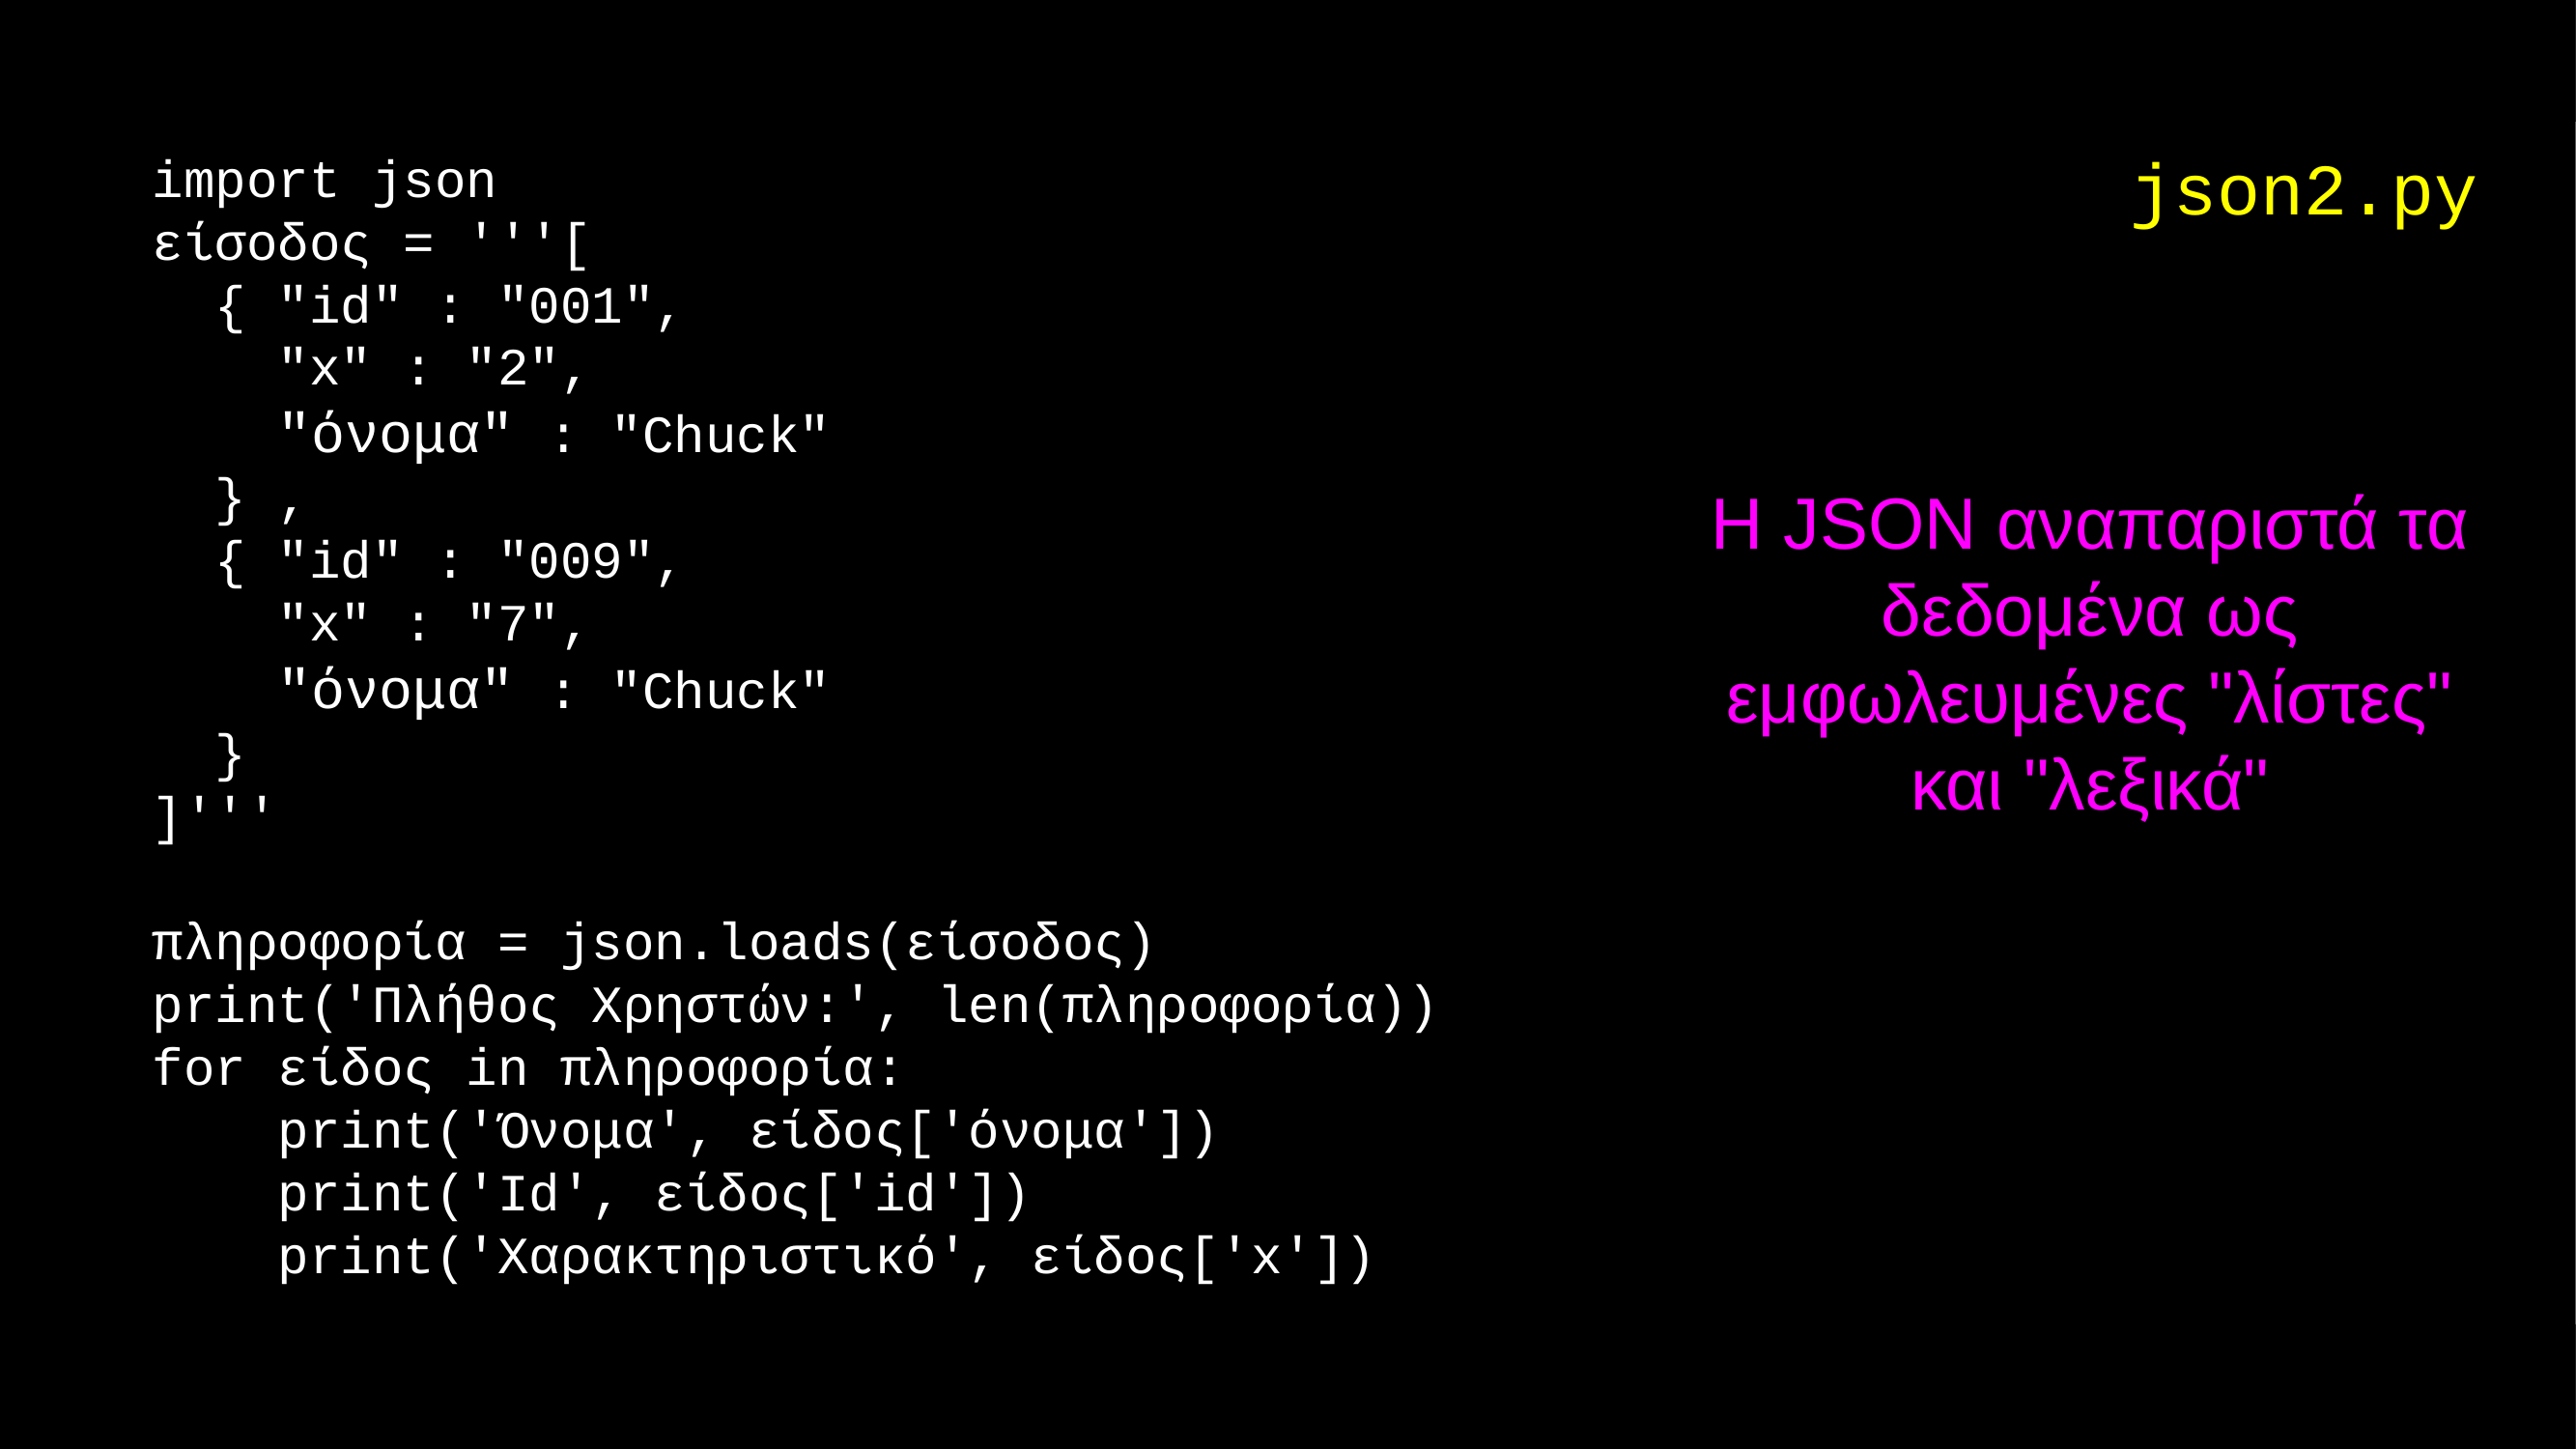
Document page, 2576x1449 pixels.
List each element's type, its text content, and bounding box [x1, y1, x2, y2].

text_box import json είσοδος = '''[ { "id" : "001", "x" : "2", "όνομα" : "Chuck" } , { "id" : "009", "x" : "7", "όνομα" : "Chuck" } ]''' πληροφορία = json.loads(είσοδος) print('Πλήθος Χρηστών:', len(πληροφορία)) for είδος in πληροφορία: print('Όνομα', είδος['όνομα']) print('Id', είδος['id']) print('Χαρακτηριστικό', είδος['x']) [152, 135, 1528, 1293]
text_box json2.py [2121, 133, 2488, 238]
text_box Η JSON αναπαριστά τα δεδομένα ως εμφωλευμένες "λίστες" και "λεξικά" [1692, 519, 2488, 783]
